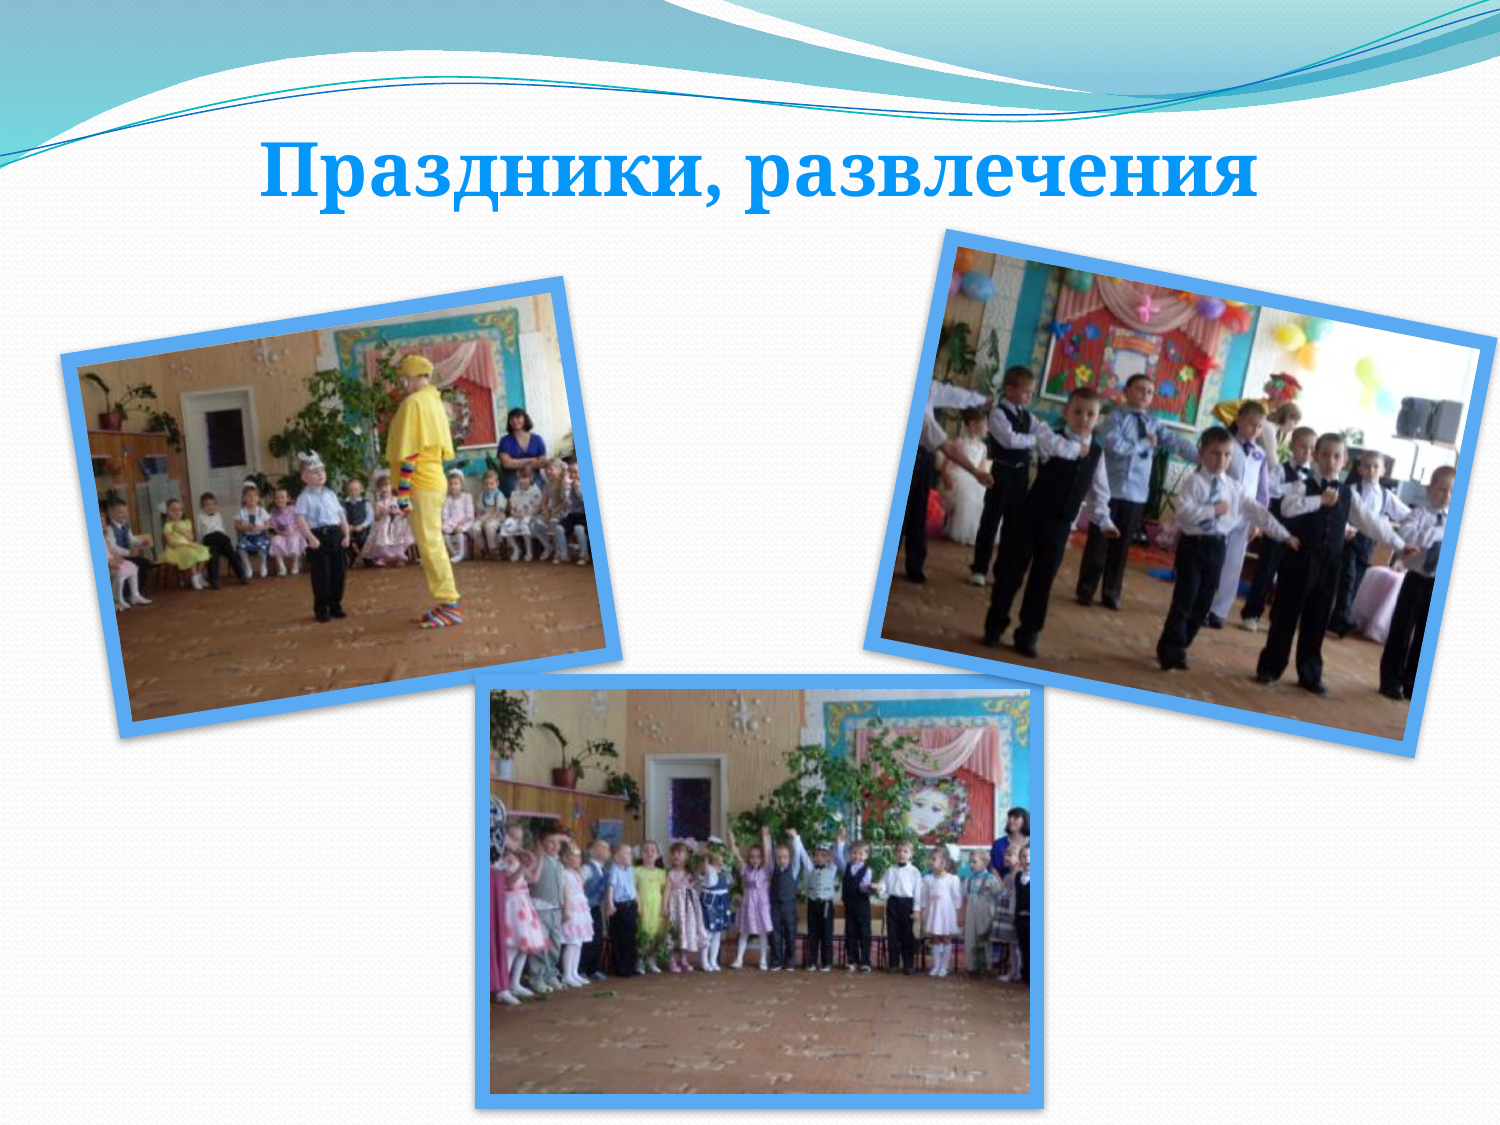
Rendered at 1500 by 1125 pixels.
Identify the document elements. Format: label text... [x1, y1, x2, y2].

picture [586, 525, 606, 650]
picture [881, 502, 908, 643]
text_box Праздники, развлечения [244, 113, 1275, 219]
picture [913, 247, 1447, 694]
picture [1451, 345, 1480, 493]
picture [101, 294, 1031, 1095]
picture [130, 698, 279, 721]
picture [1215, 703, 1410, 741]
picture [78, 365, 96, 481]
